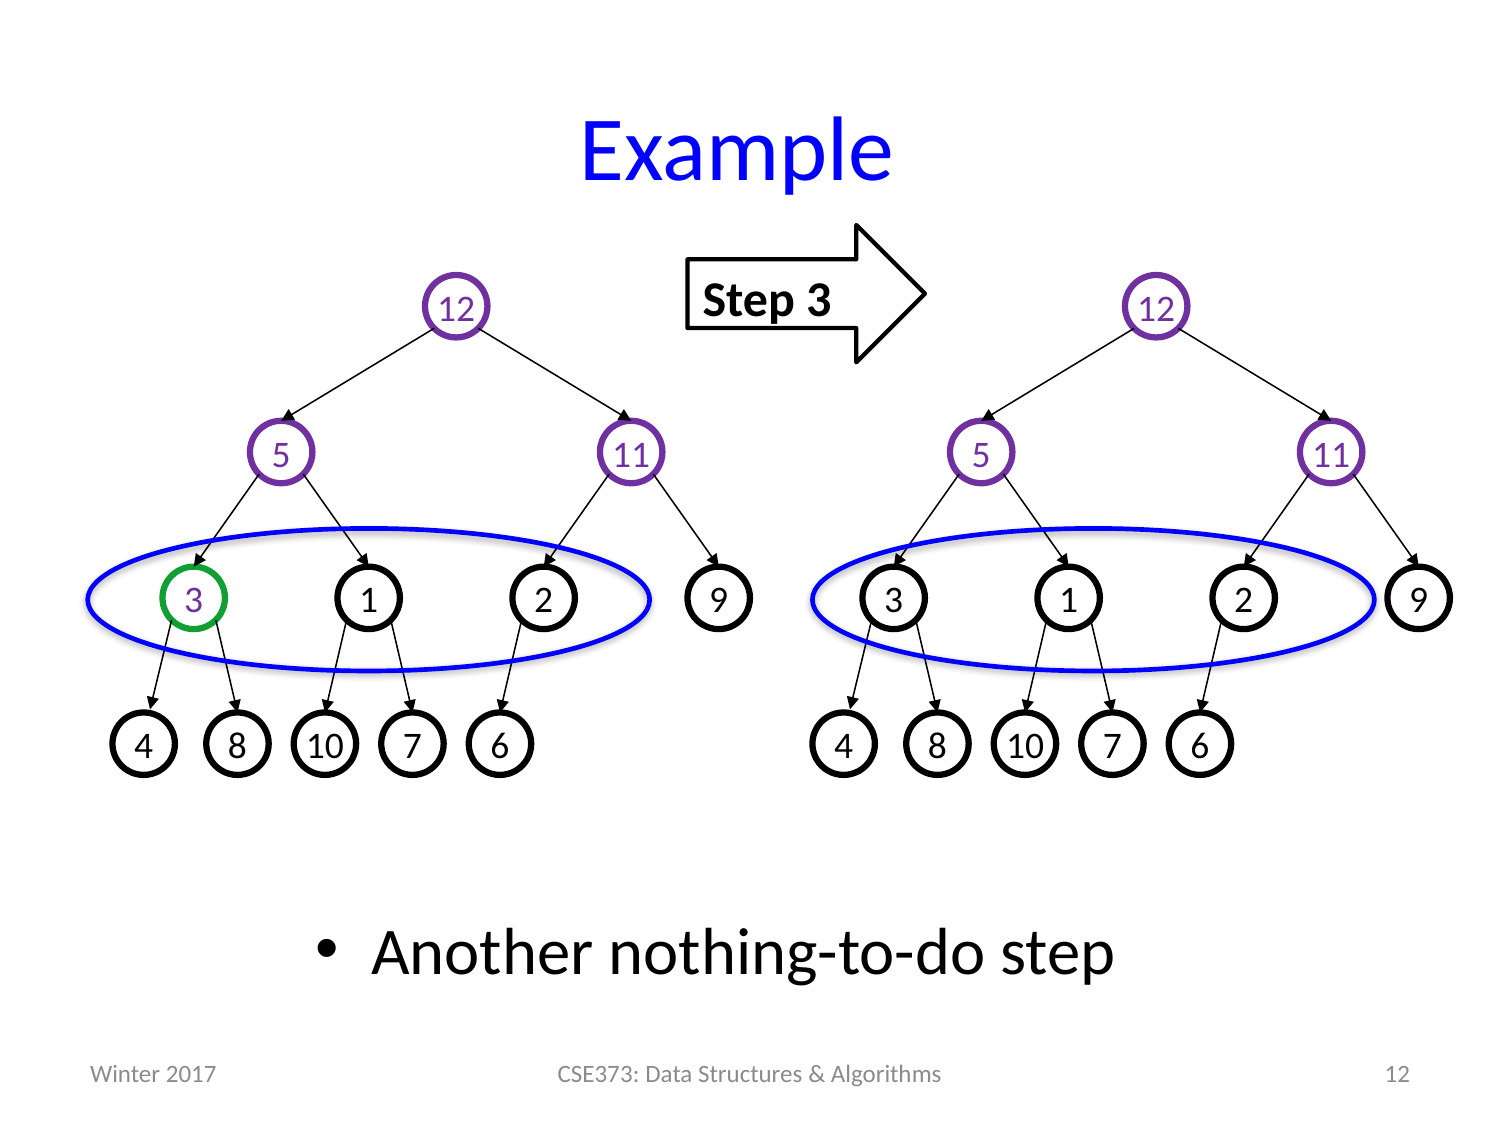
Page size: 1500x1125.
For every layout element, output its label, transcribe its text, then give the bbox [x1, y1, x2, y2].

footer CSE373: Data Structures & Algorithms [512, 1042, 988, 1103]
text_box 5 [949, 421, 1013, 484]
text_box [499, 622, 522, 710]
text_box 7 [381, 712, 444, 775]
text_box 8 [206, 712, 269, 775]
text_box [653, 477, 719, 564]
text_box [193, 477, 260, 564]
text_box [1024, 622, 1047, 710]
text_box 9 [687, 566, 750, 630]
text_box 4 [812, 712, 875, 775]
text_box 11 [599, 420, 663, 484]
text_box 5 [249, 421, 313, 484]
text_box Step 3 [685, 223, 928, 365]
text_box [1090, 622, 1113, 710]
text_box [324, 622, 347, 710]
slide_number 12 [1074, 1042, 1425, 1103]
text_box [1199, 622, 1222, 710]
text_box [1353, 477, 1419, 564]
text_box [915, 622, 938, 710]
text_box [478, 331, 632, 418]
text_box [1003, 477, 1069, 564]
text_box [86, 527, 651, 672]
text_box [980, 331, 1135, 418]
text_box 6 [468, 712, 532, 775]
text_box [1178, 331, 1332, 418]
text_box 8 [906, 712, 969, 775]
list Another nothing-to-do step [300, 900, 1338, 1013]
text_box [811, 527, 1376, 672]
text_box 11 [1299, 420, 1363, 484]
title Example [99, 50, 1375, 238]
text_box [1243, 477, 1310, 564]
text_box 12 [1124, 274, 1188, 338]
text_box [149, 622, 172, 710]
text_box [543, 477, 610, 564]
slide_number Winter 2017 [75, 1042, 425, 1103]
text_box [893, 477, 960, 564]
text_box 4 [112, 712, 175, 775]
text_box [281, 331, 435, 418]
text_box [215, 622, 238, 710]
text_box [390, 622, 413, 710]
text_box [849, 622, 872, 710]
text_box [303, 477, 369, 564]
text_box 12 [424, 274, 488, 338]
text_box 6 [1168, 712, 1232, 775]
text_box 9 [1387, 566, 1450, 630]
text_box 10 [993, 712, 1057, 775]
text_box 10 [293, 712, 357, 775]
text_box 7 [1081, 712, 1144, 775]
